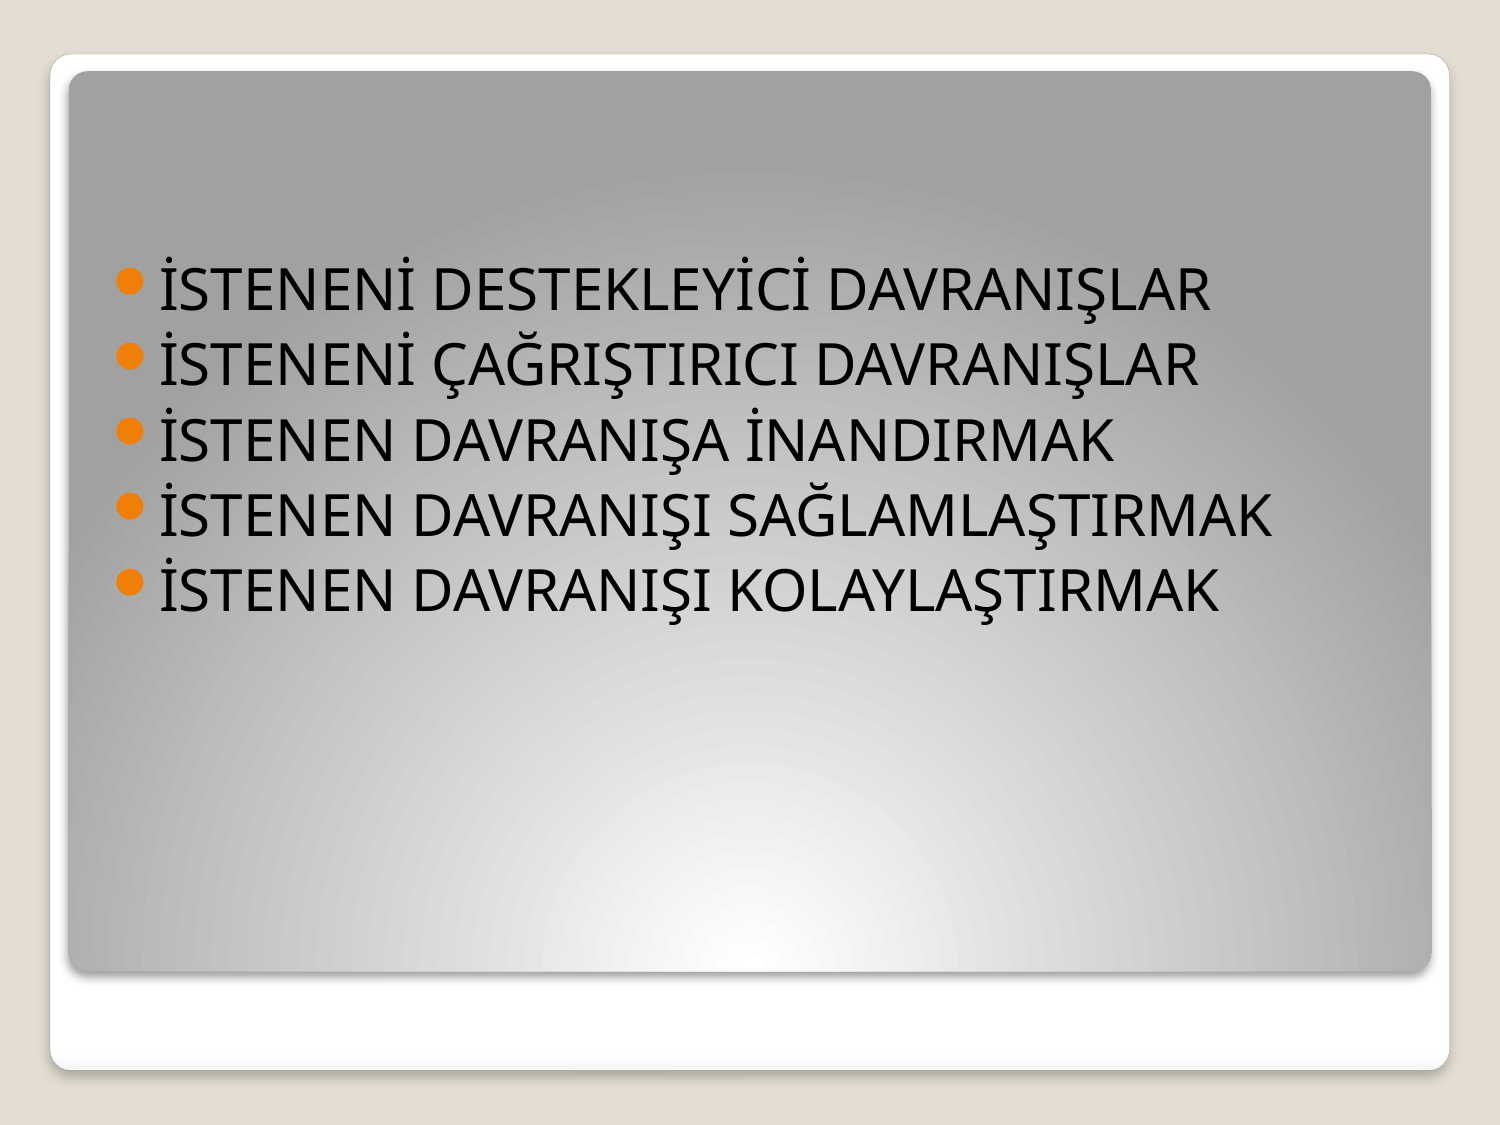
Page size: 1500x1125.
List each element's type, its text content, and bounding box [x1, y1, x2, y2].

list İSTENENİ DESTEKLEYİCİ DAVRANIŞLAR İSTENENİ ÇAĞRIŞTIRICI DAVRANIŞLAR İSTENEN DAVRANIŞA İNANDIRMAK İSTENEN DAVRANIŞI SAĞLAMLAŞTIRMAK İSTENEN DAVRANIŞI KOLAYLAŞTIRMAK [82, 86, 1425, 774]
